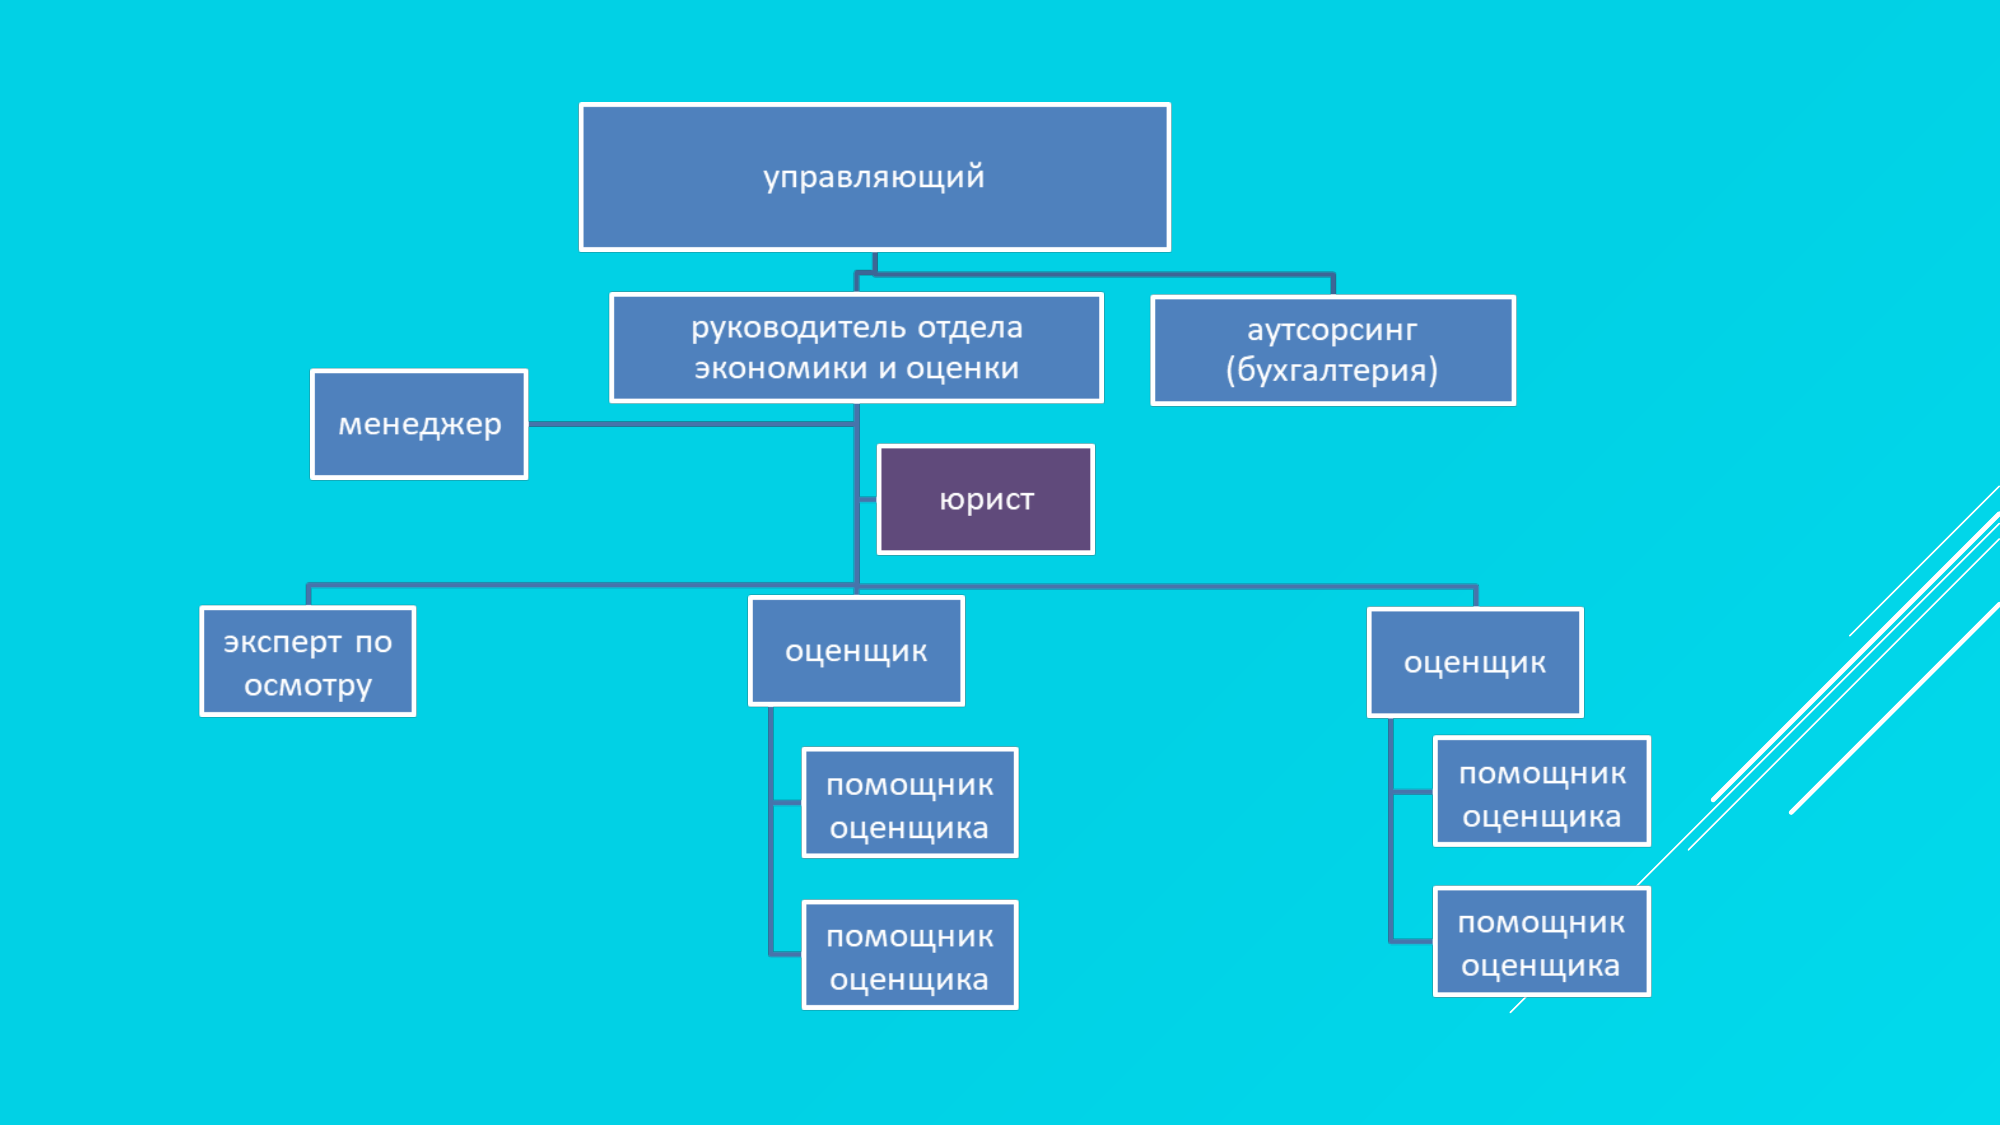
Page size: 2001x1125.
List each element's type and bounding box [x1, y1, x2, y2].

picture [189, 102, 1811, 1023]
